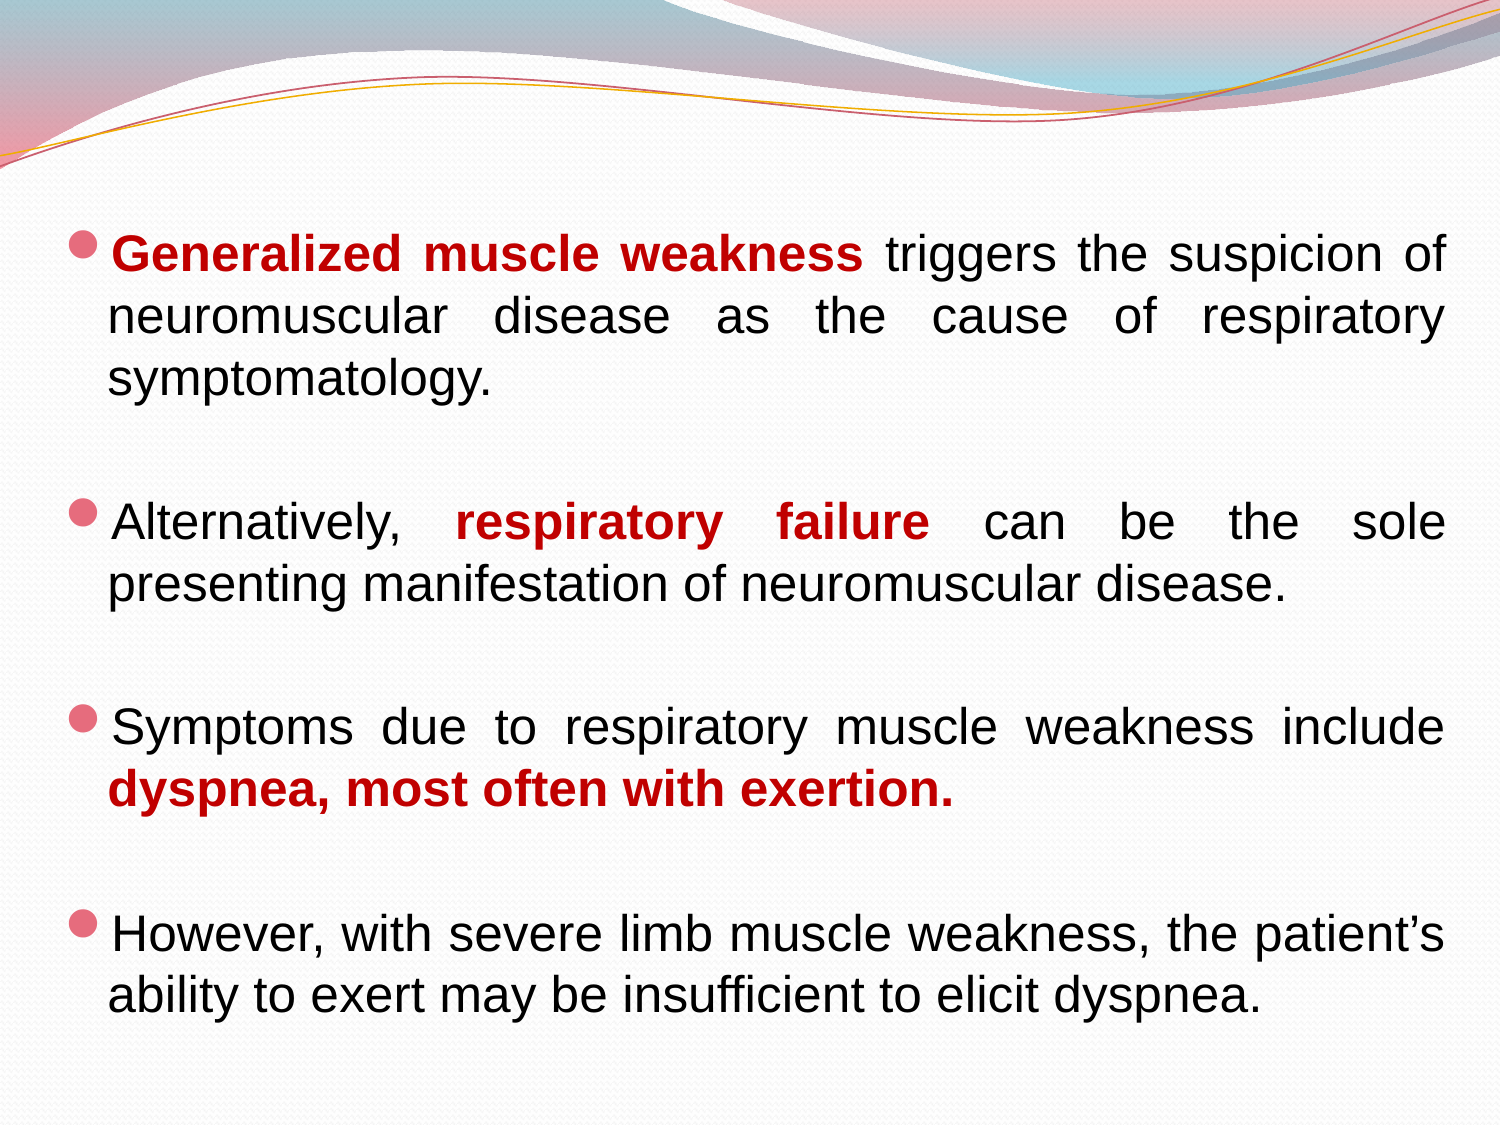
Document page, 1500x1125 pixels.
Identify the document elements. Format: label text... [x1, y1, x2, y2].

list Generalized muscle weakness triggers the suspicion of neuromuscular disease as the cause of respiratory symptomatology. Alternatively, respiratory failure can be the sole presenting manifestation of neuromuscular disease. Symptoms due to respiratory muscle weakness include dyspnea, most often with exertion. However, with severe limb muscle weakness, the patient’s ability to exert may be insufficient to elicit dyspnea. [50, 212, 1463, 1075]
